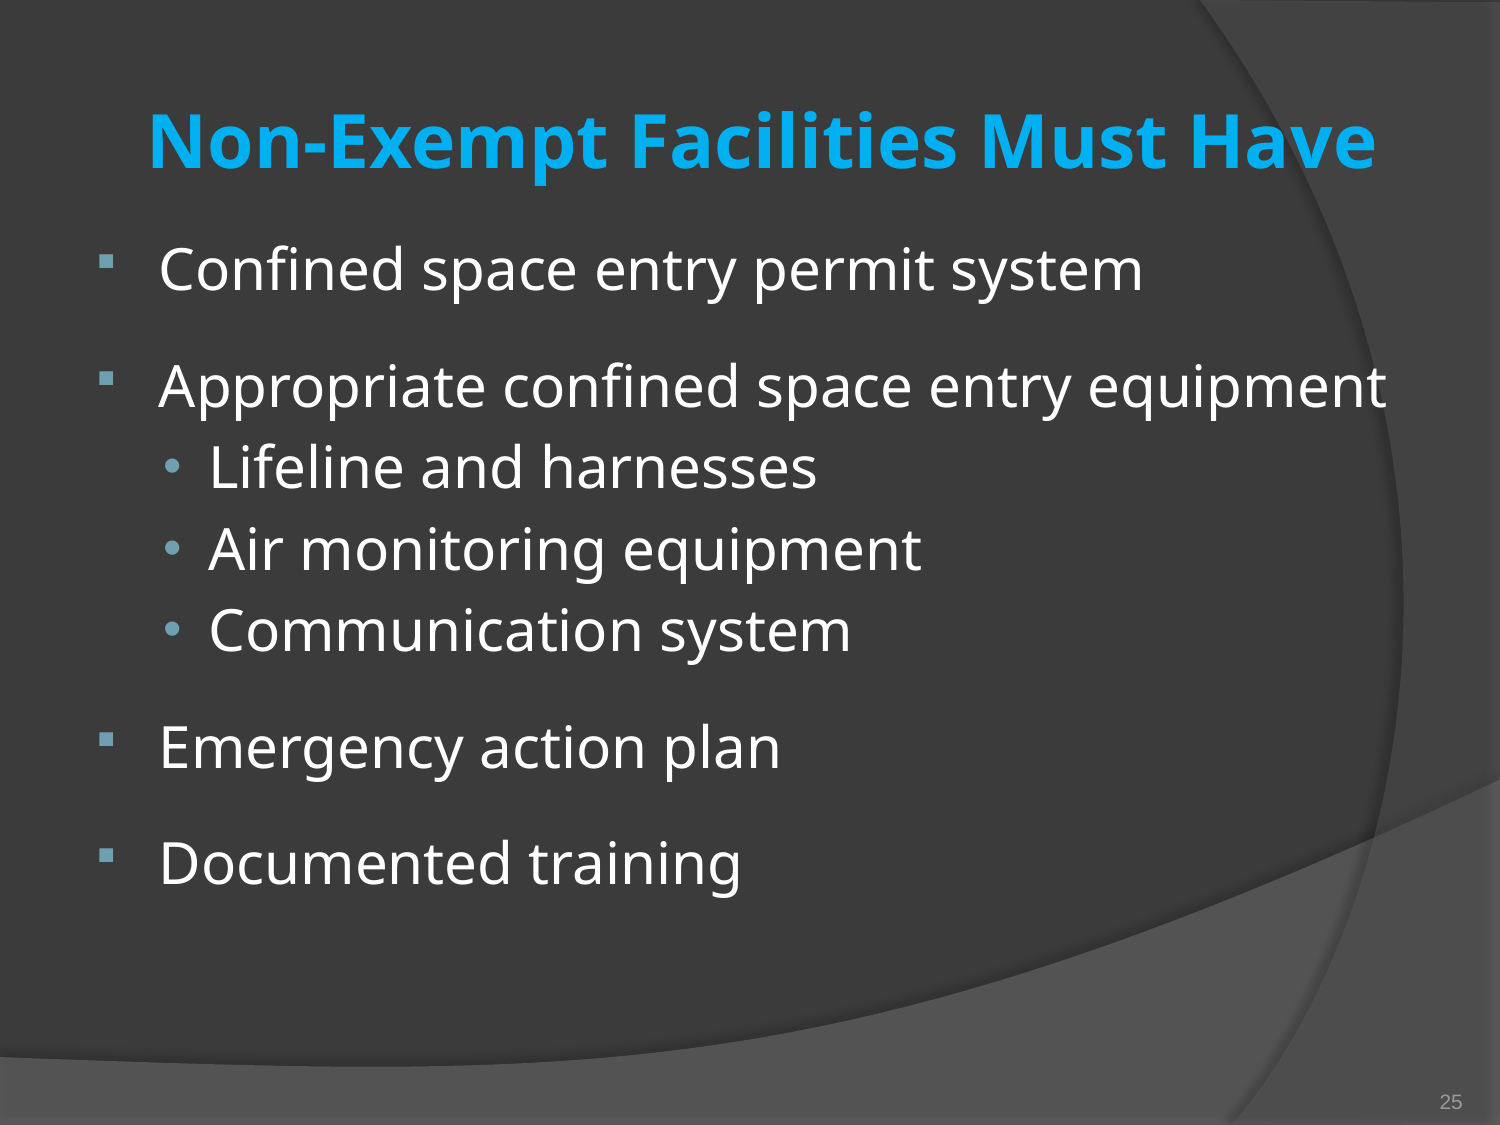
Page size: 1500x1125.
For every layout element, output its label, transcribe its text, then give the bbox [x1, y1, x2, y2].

slide_number 25 [1337, 1053, 1463, 1114]
list Confined space entry permit system Appropriate confined space entry equipment Lifeline and harnesses Air monitoring equipment Communication system Emergency action plan Documented training [75, 224, 1413, 1005]
title Non-Exempt Facilities Must Have [75, 45, 1450, 233]
